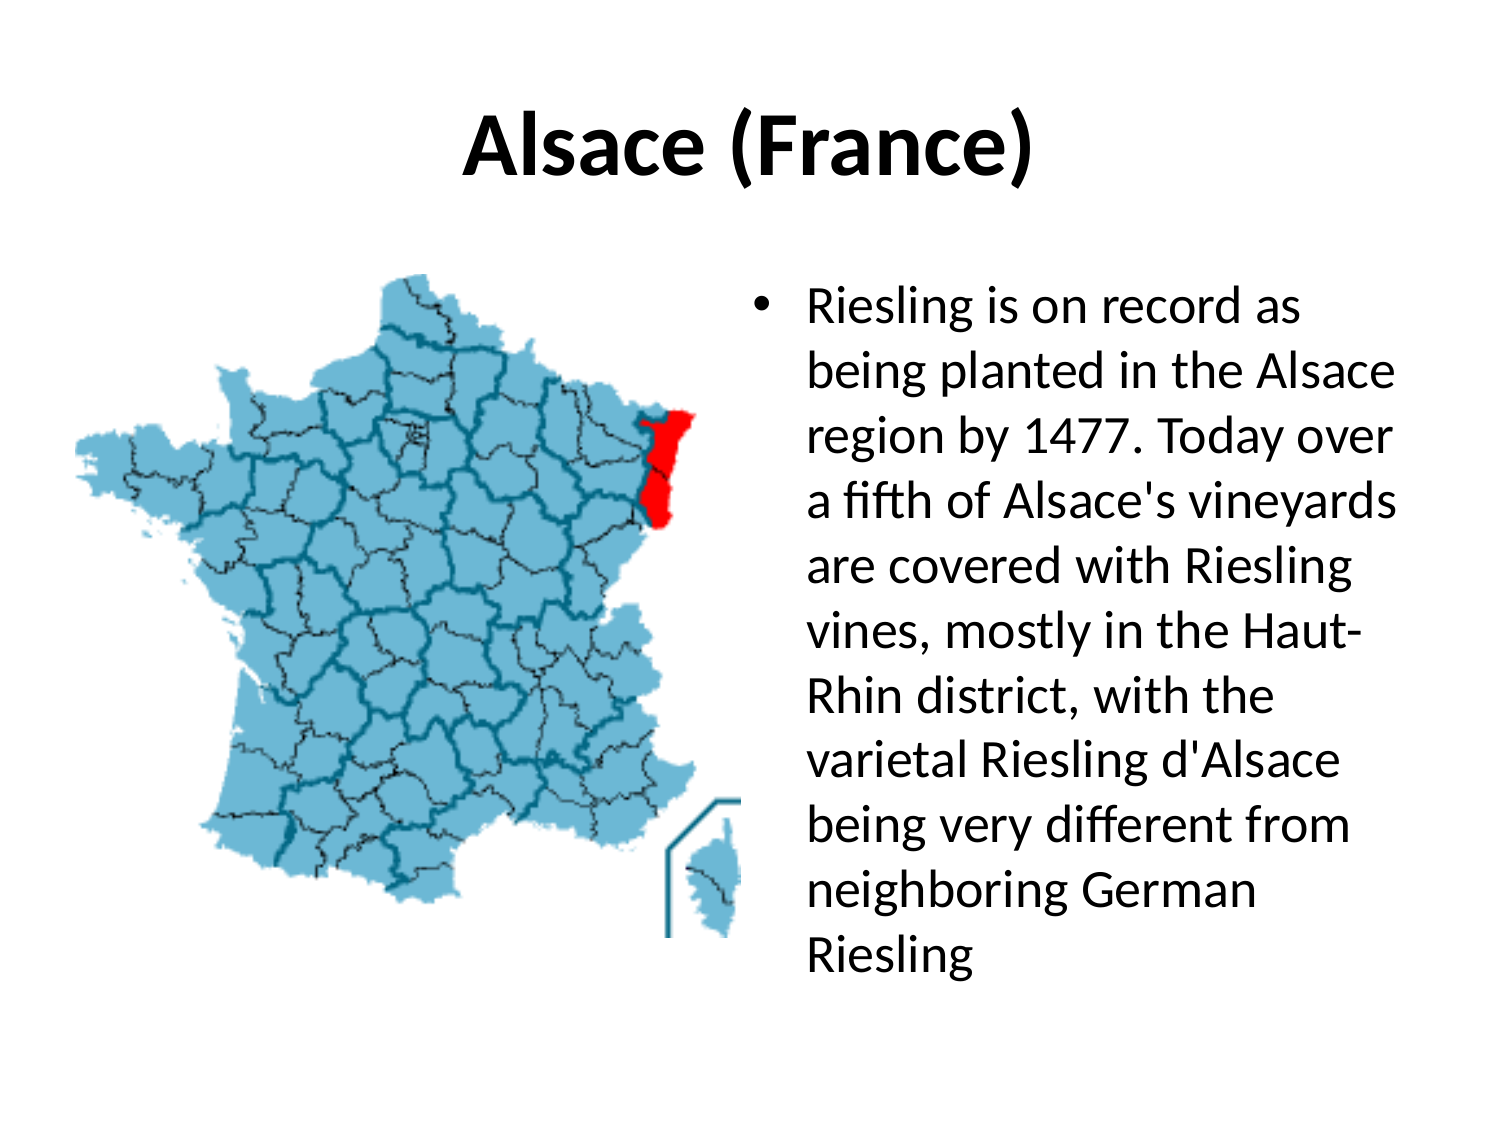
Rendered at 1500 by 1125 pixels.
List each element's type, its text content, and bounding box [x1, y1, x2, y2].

title Alsace (France) [75, 45, 1425, 233]
list Riesling is on record as being planted in the Alsace region by 1477. Today over a fifth of Alsace's vineyards are covered with Riesling vines, mostly in the Haut-Rhin district, with the varietal Riesling d'Alsace being very different from neighboring German Riesling [737, 262, 1425, 1005]
picture [74, 274, 741, 938]
